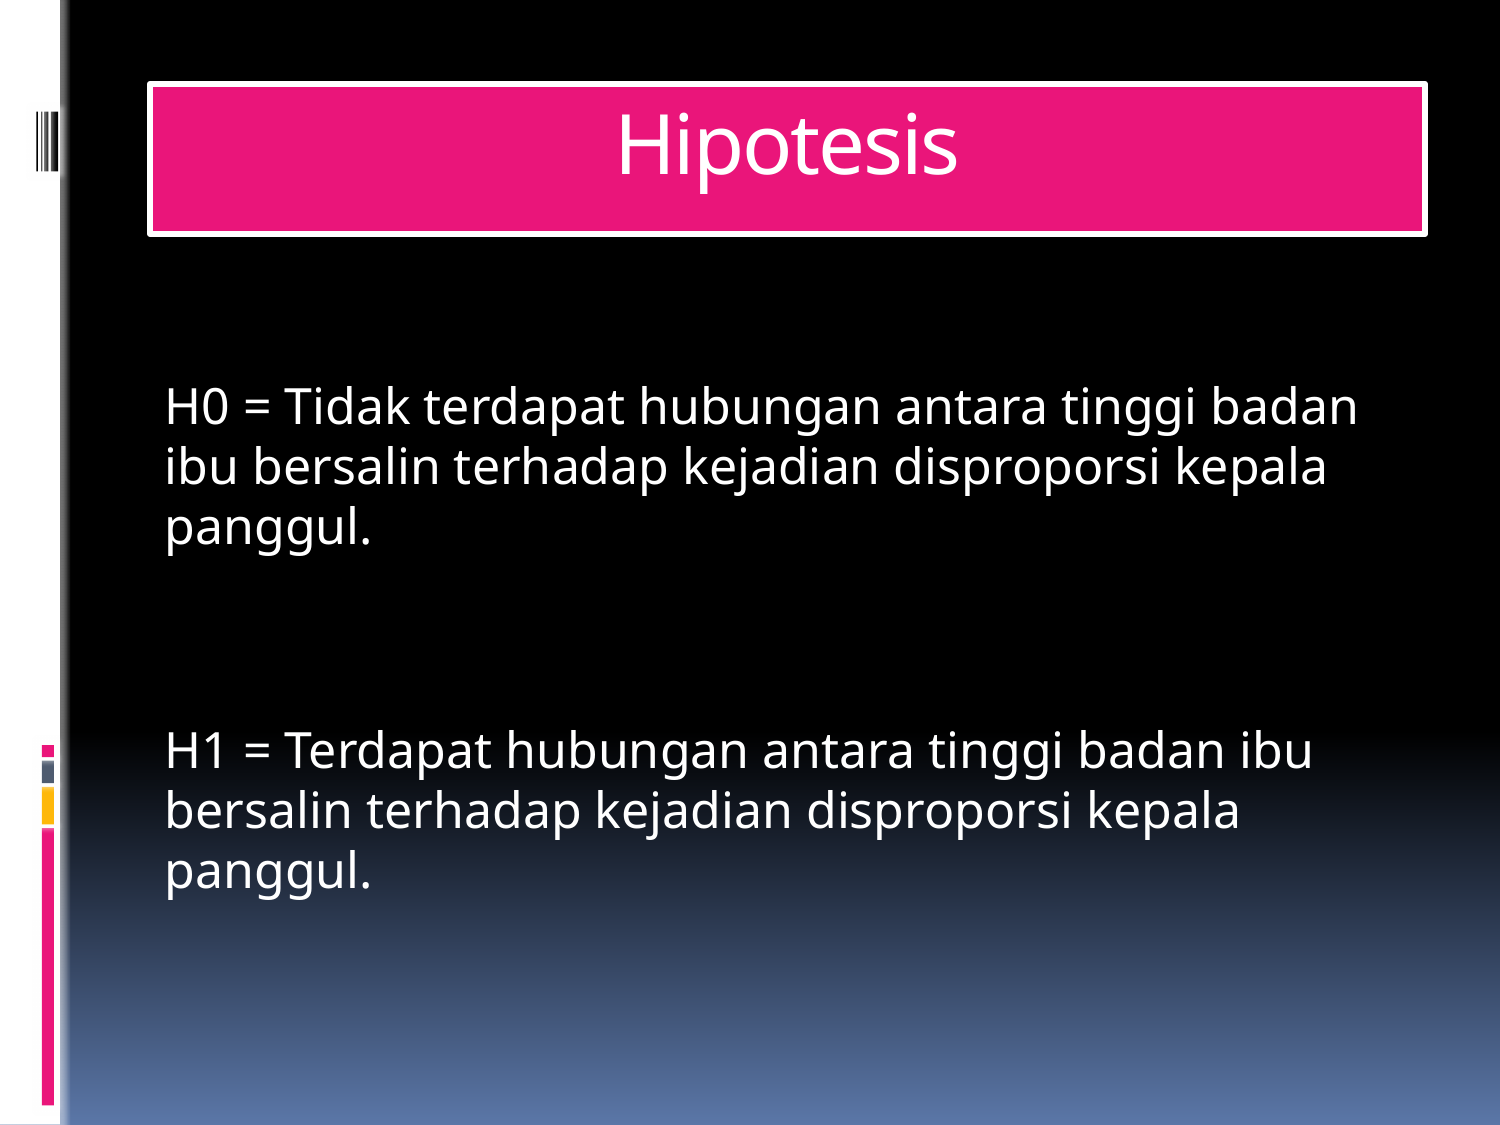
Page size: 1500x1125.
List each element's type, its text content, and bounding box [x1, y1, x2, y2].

title Hipotesis [147, 81, 1428, 237]
list H0 = Tidak terdapat hubungan antara tinggi badan ibu bersalin terhadap kejadian disproporsi kepala panggul. H1 = Terdapat hubungan antara tinggi badan ibu bersalin terhadap kejadian disproporsi kepala panggul. [150, 292, 1425, 1043]
